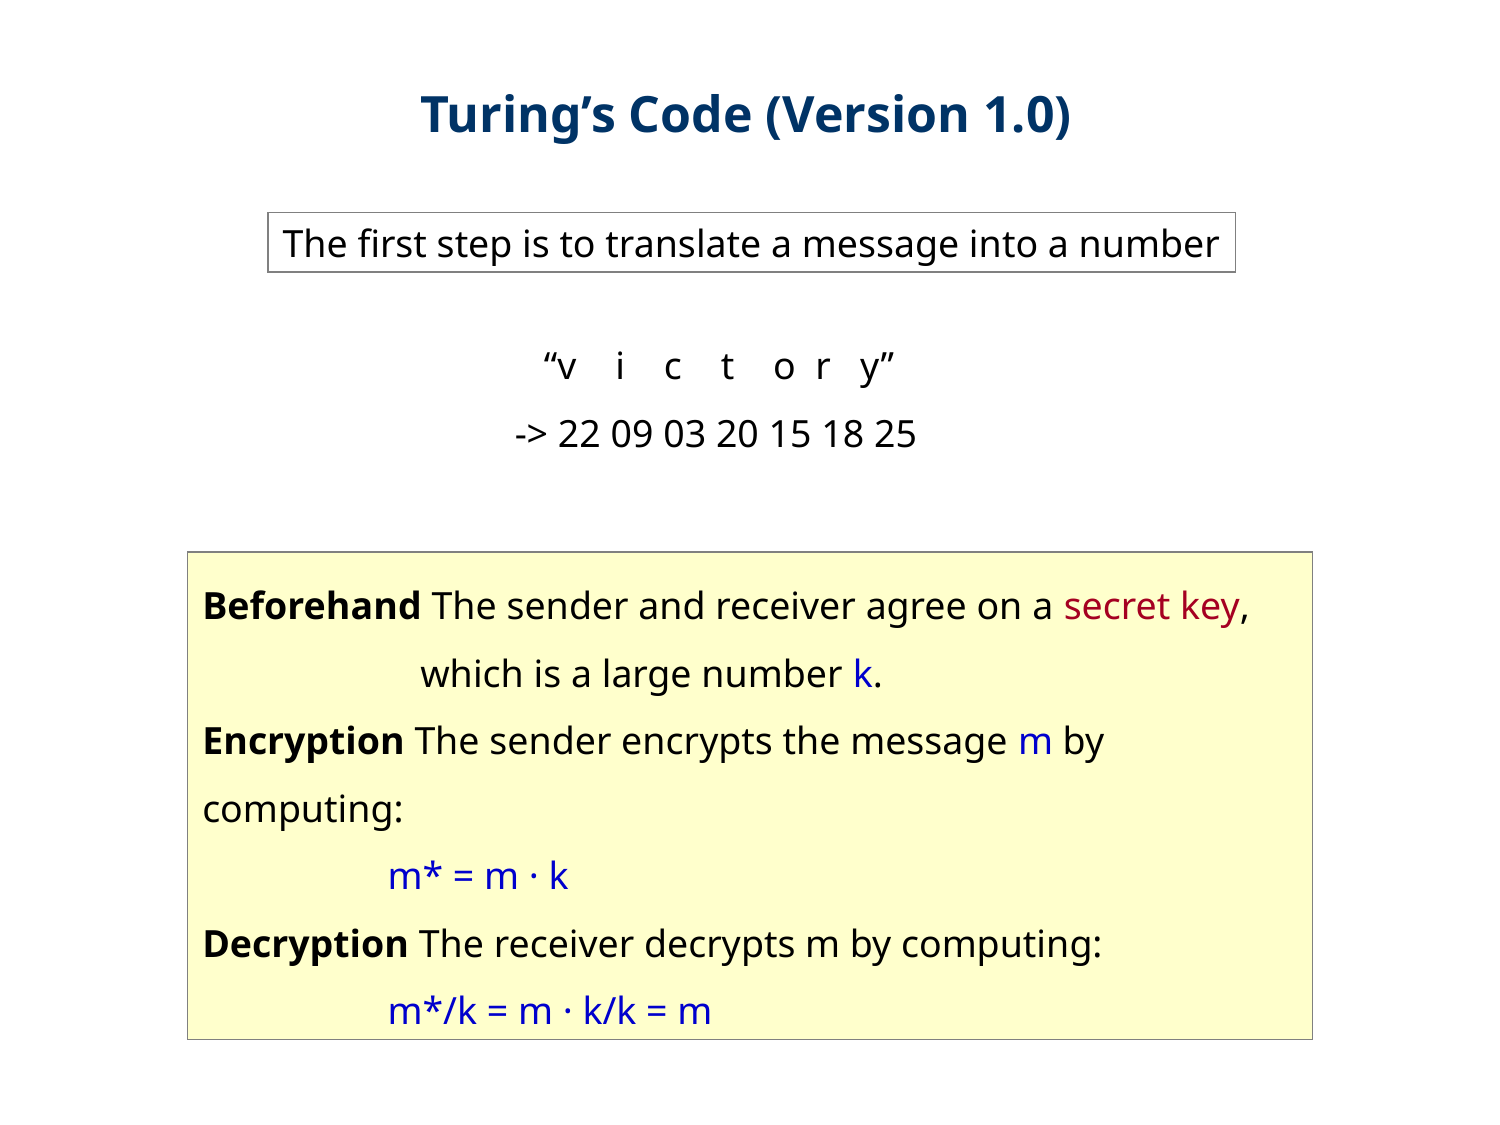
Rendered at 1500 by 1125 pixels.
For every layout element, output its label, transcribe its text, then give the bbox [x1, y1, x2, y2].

text_box Beforehand The sender and receiver agree on a secret key, which is a large number k. Encryption The sender encrypts the message m by computing: m* = m · k Decryption The receiver decrypts m by computing: m*/k = m · k/k = m [187, 552, 1313, 1040]
text_box The first step is to translate a message into a number [267, 212, 1236, 273]
text_box Turing’s Code (Version 1.0) [405, 74, 1087, 150]
text_box “v i c t o r y” -> 22 09 03 20 15 18 25 [500, 334, 1000, 462]
